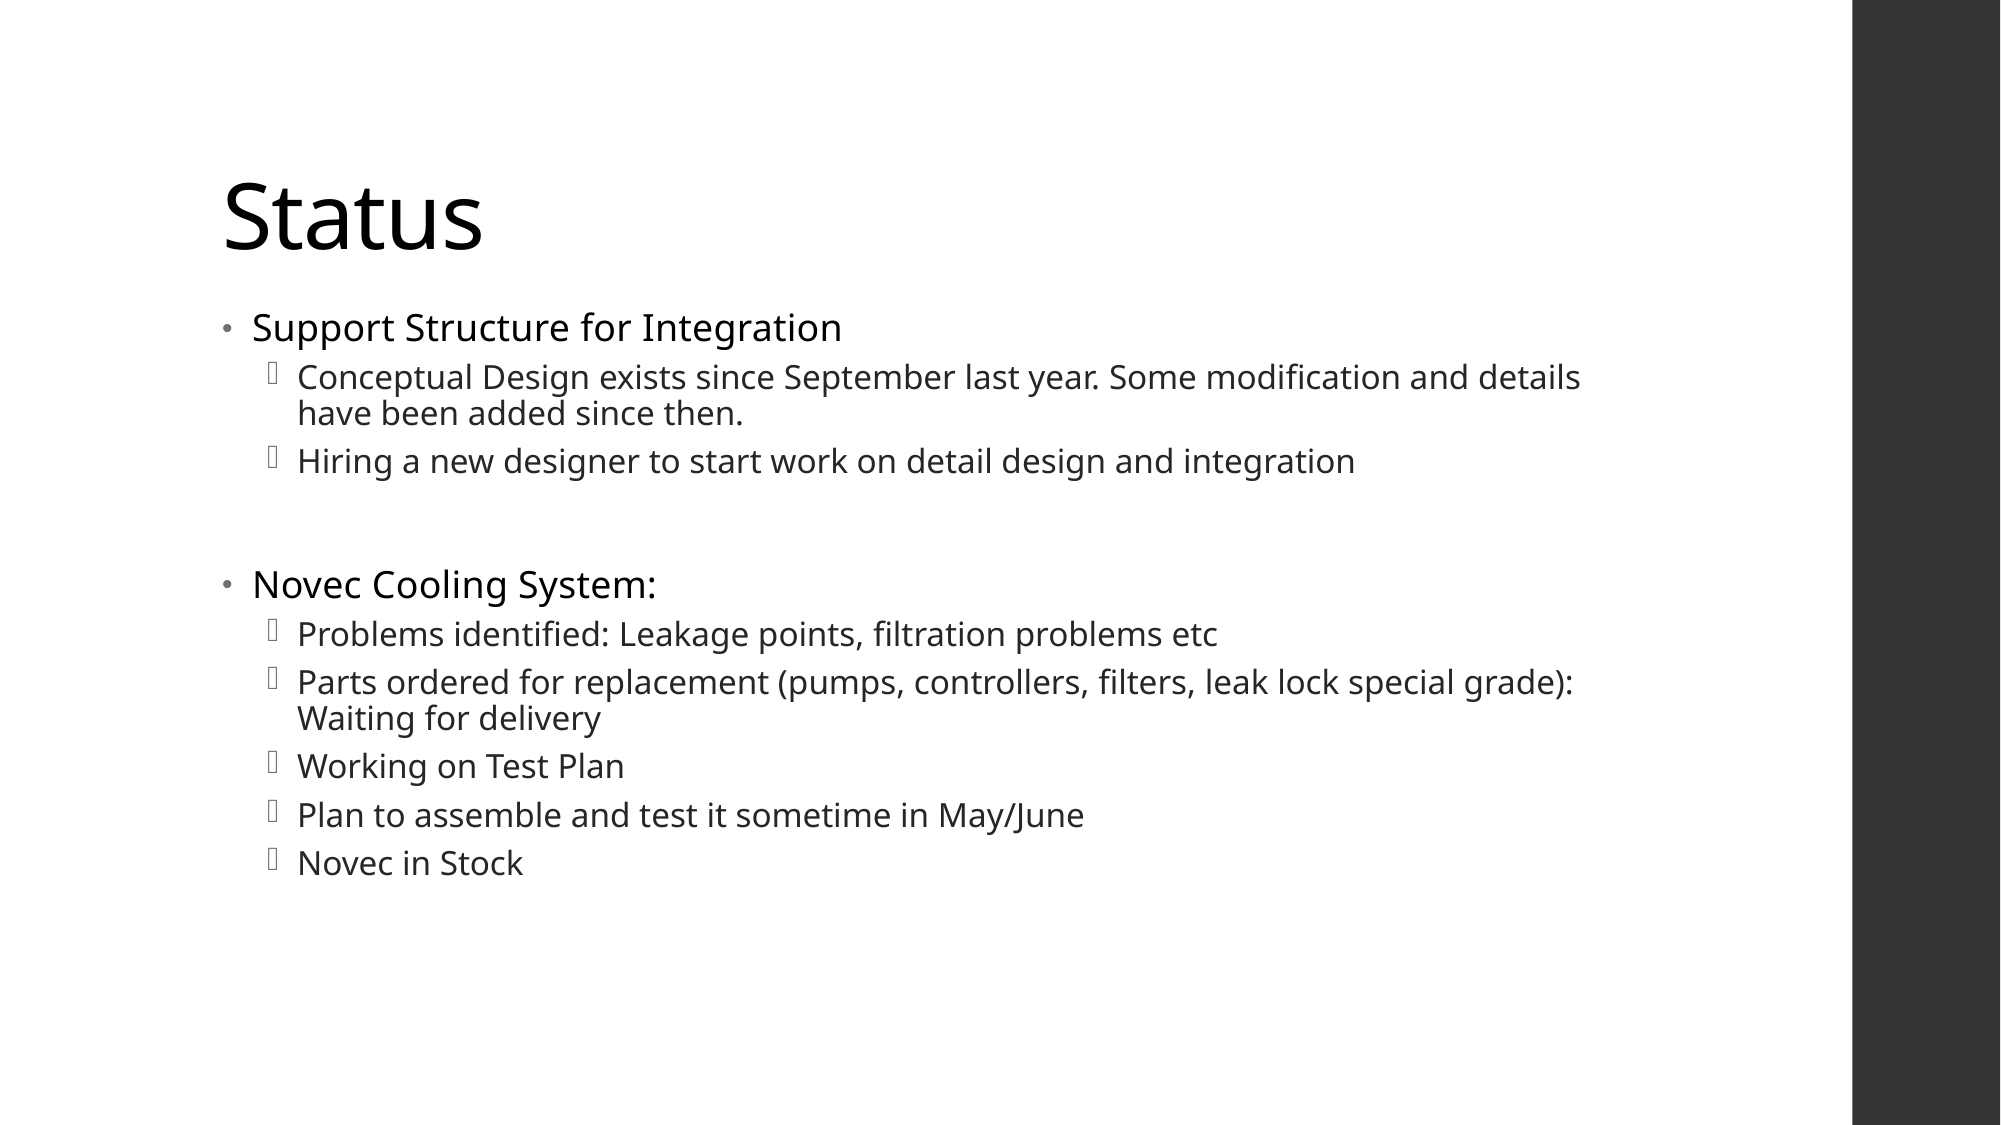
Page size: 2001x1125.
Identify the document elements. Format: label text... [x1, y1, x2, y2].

title Status [206, 60, 1797, 278]
list Support Structure for Integration Conceptual Design exists since September last year. Some modification and details have been added since then. Hiring a new designer to start work on detail design and integration Novec Cooling System: Problems identified: Leakage points, filtration problems etc Parts ordered for replacement (pumps, controllers, filters, leak lock special grade): Waiting for delivery Working on Test Plan Plan to assemble and test it sometime in May/June Novec in Stock [206, 299, 1617, 1014]
